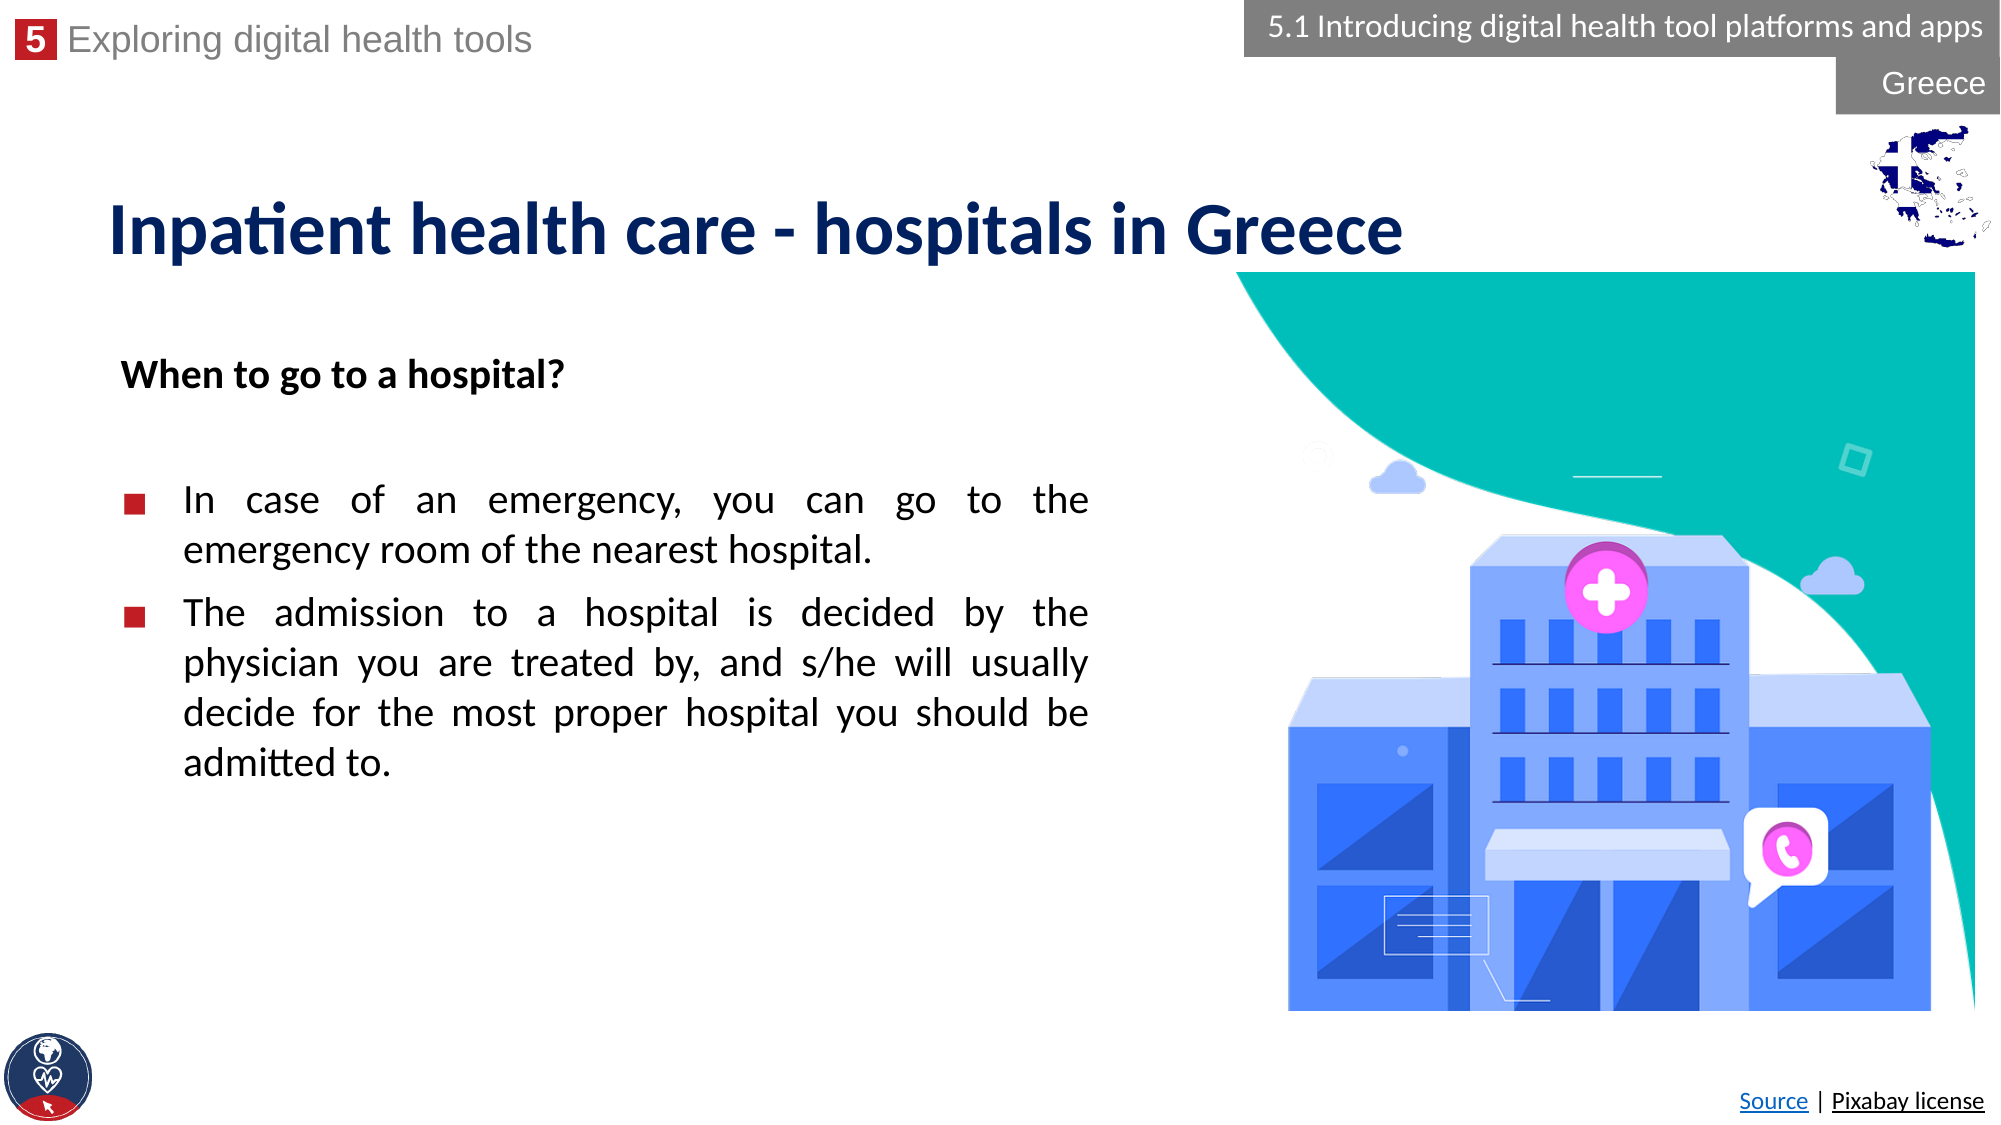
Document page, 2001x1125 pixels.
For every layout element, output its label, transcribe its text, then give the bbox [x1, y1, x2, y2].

text_box Greece [1835, 57, 2000, 115]
text_box 5.1 Introducing digital health tool platforms and apps [1244, 0, 2000, 57]
picture [1236, 272, 1975, 1011]
text_box When to go to a hospital? In case of an emergency, you can go to the emergency room of the nearest hospital. The admission to a hospital is decided by the physician you are treated by, and s/he will usually decide for the most proper hospital you should be admitted to. [93, 339, 1105, 853]
text_box Source | Pixabay license [560, 1077, 2000, 1123]
title Inpatient health care - hospitals in Greece [93, 121, 1863, 340]
picture [4, 1033, 92, 1121]
picture [1861, 114, 2000, 255]
